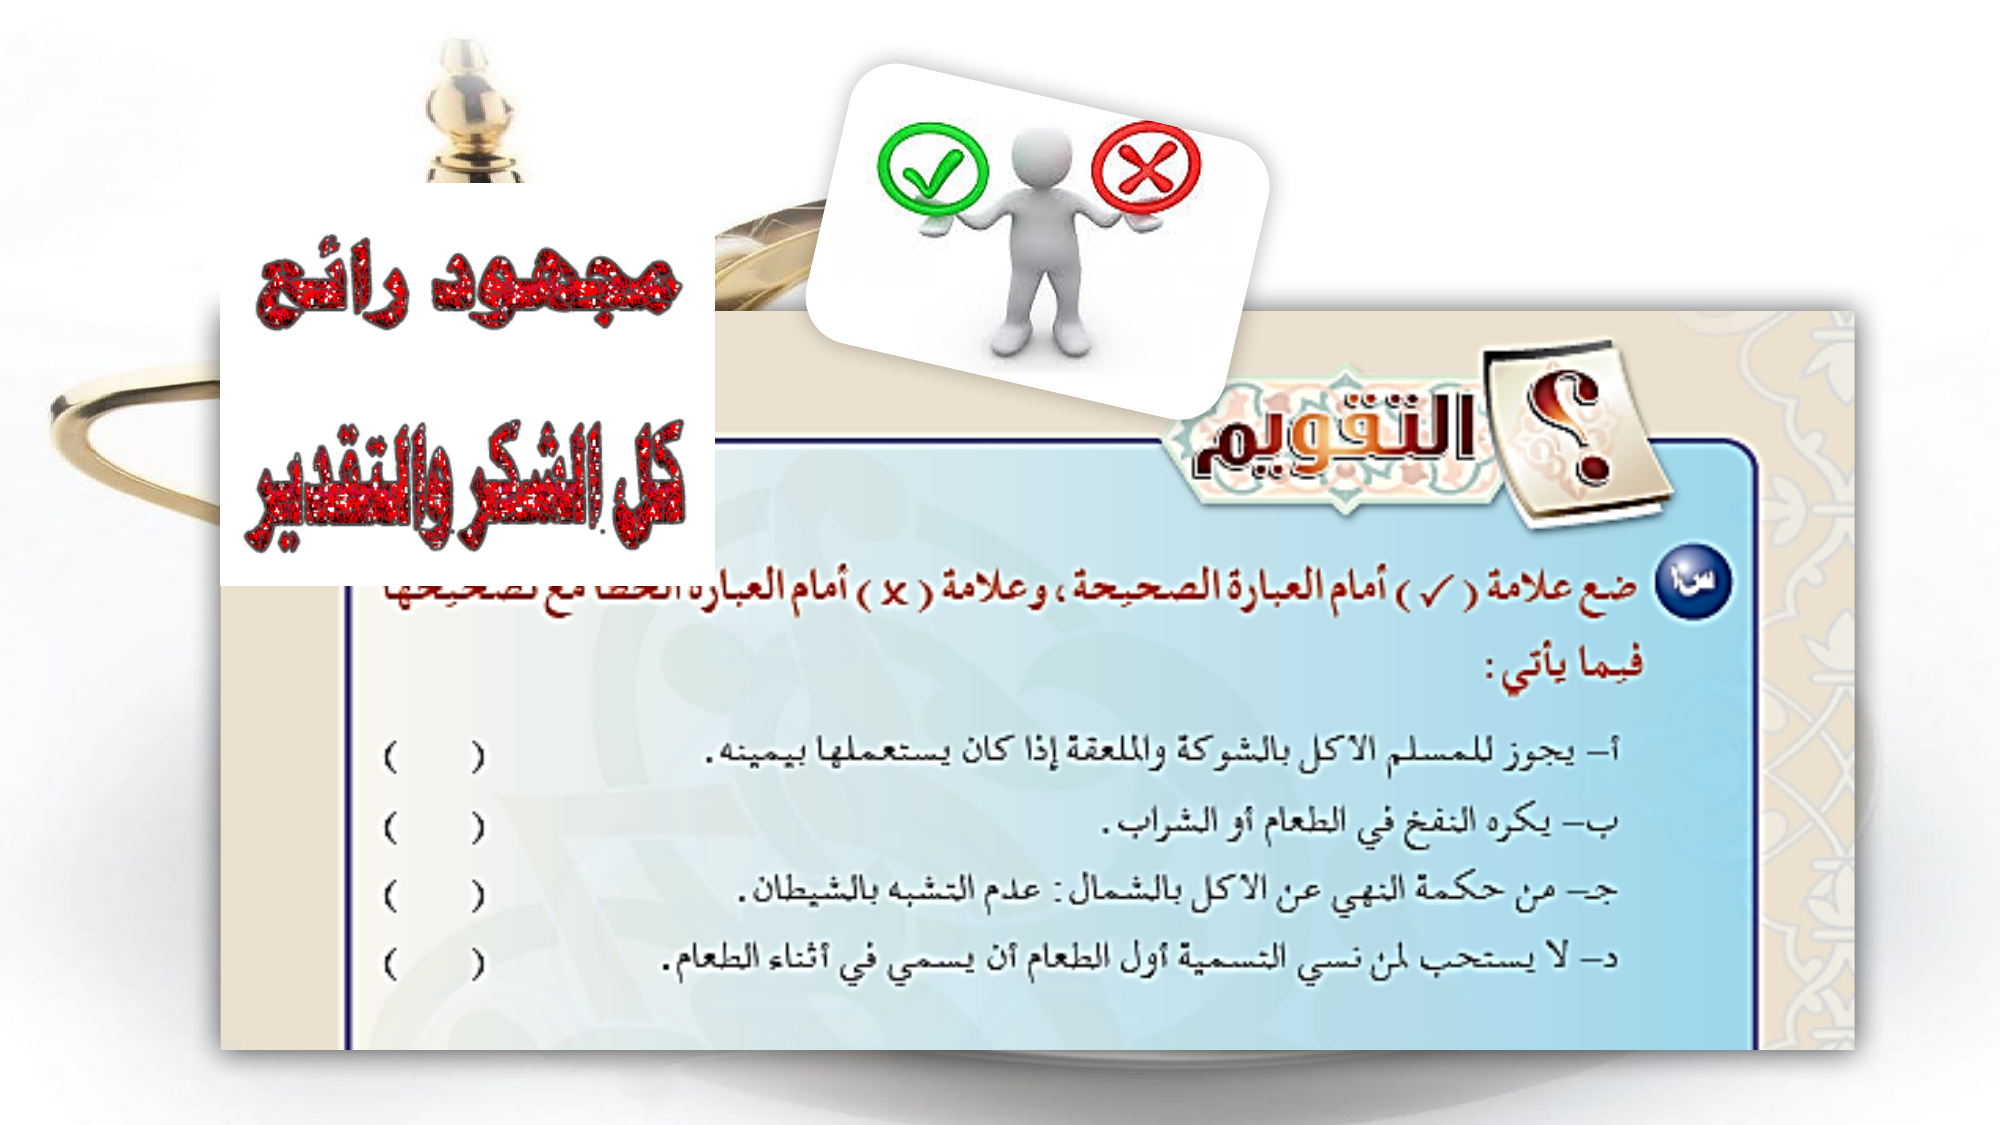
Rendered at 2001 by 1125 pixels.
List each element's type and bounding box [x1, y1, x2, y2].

picture [0, 0, 2001, 1125]
list [220, 311, 1855, 1050]
